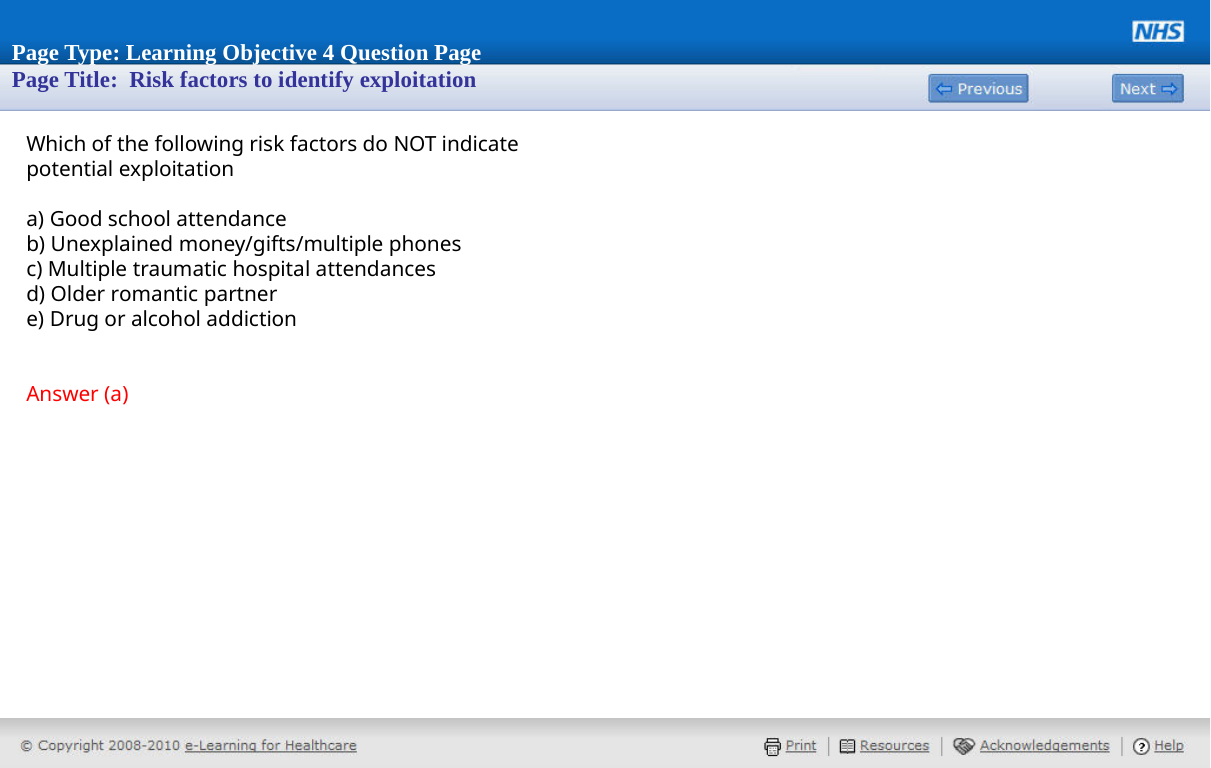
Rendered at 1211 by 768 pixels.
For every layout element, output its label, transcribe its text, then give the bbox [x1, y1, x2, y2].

title Page Type: Learning Objective 4 Question Page Page Title: Risk factors to identify exploitation [0, 29, 772, 101]
picture [0, 0, 1211, 111]
picture [0, 718, 1211, 768]
list Which of the following risk factors do NOT indicate potential exploitation a) Good school attendance b) Unexplained money/gifts/multiple phones c) Multiple traumatic hospital attendances d) Older romantic partner e) Drug or alcohol addiction Answer (a) [14, 125, 570, 681]
